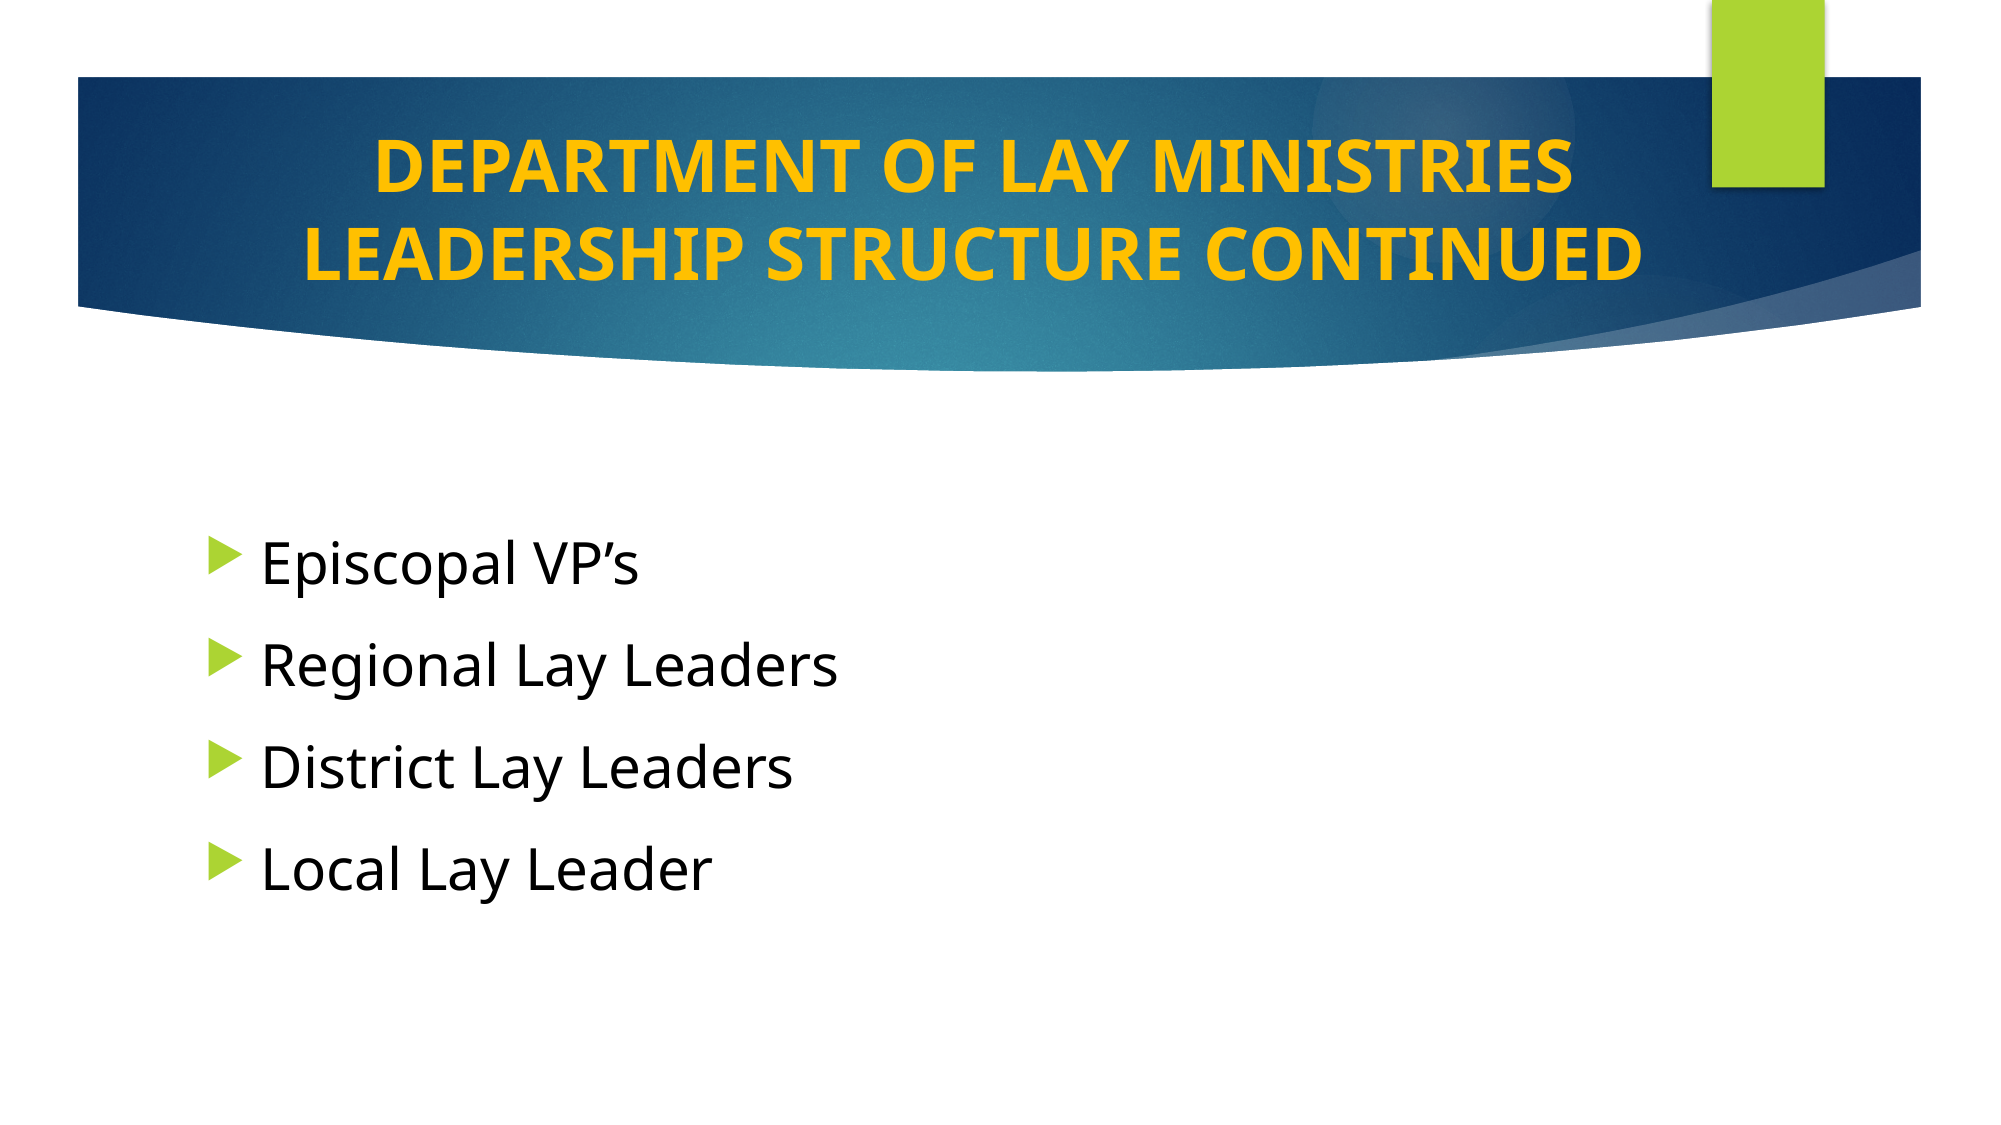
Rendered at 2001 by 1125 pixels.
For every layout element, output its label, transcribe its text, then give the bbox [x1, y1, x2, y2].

text_box DEPARTMENT OF LAY MINISTRIES LEADERSHIP STRUCTURE CONTINUED [206, 84, 1667, 330]
list Episcopal VP’s Regional Lay Leaders District Lay Leaders Local Lay Leader [189, 436, 1627, 1092]
